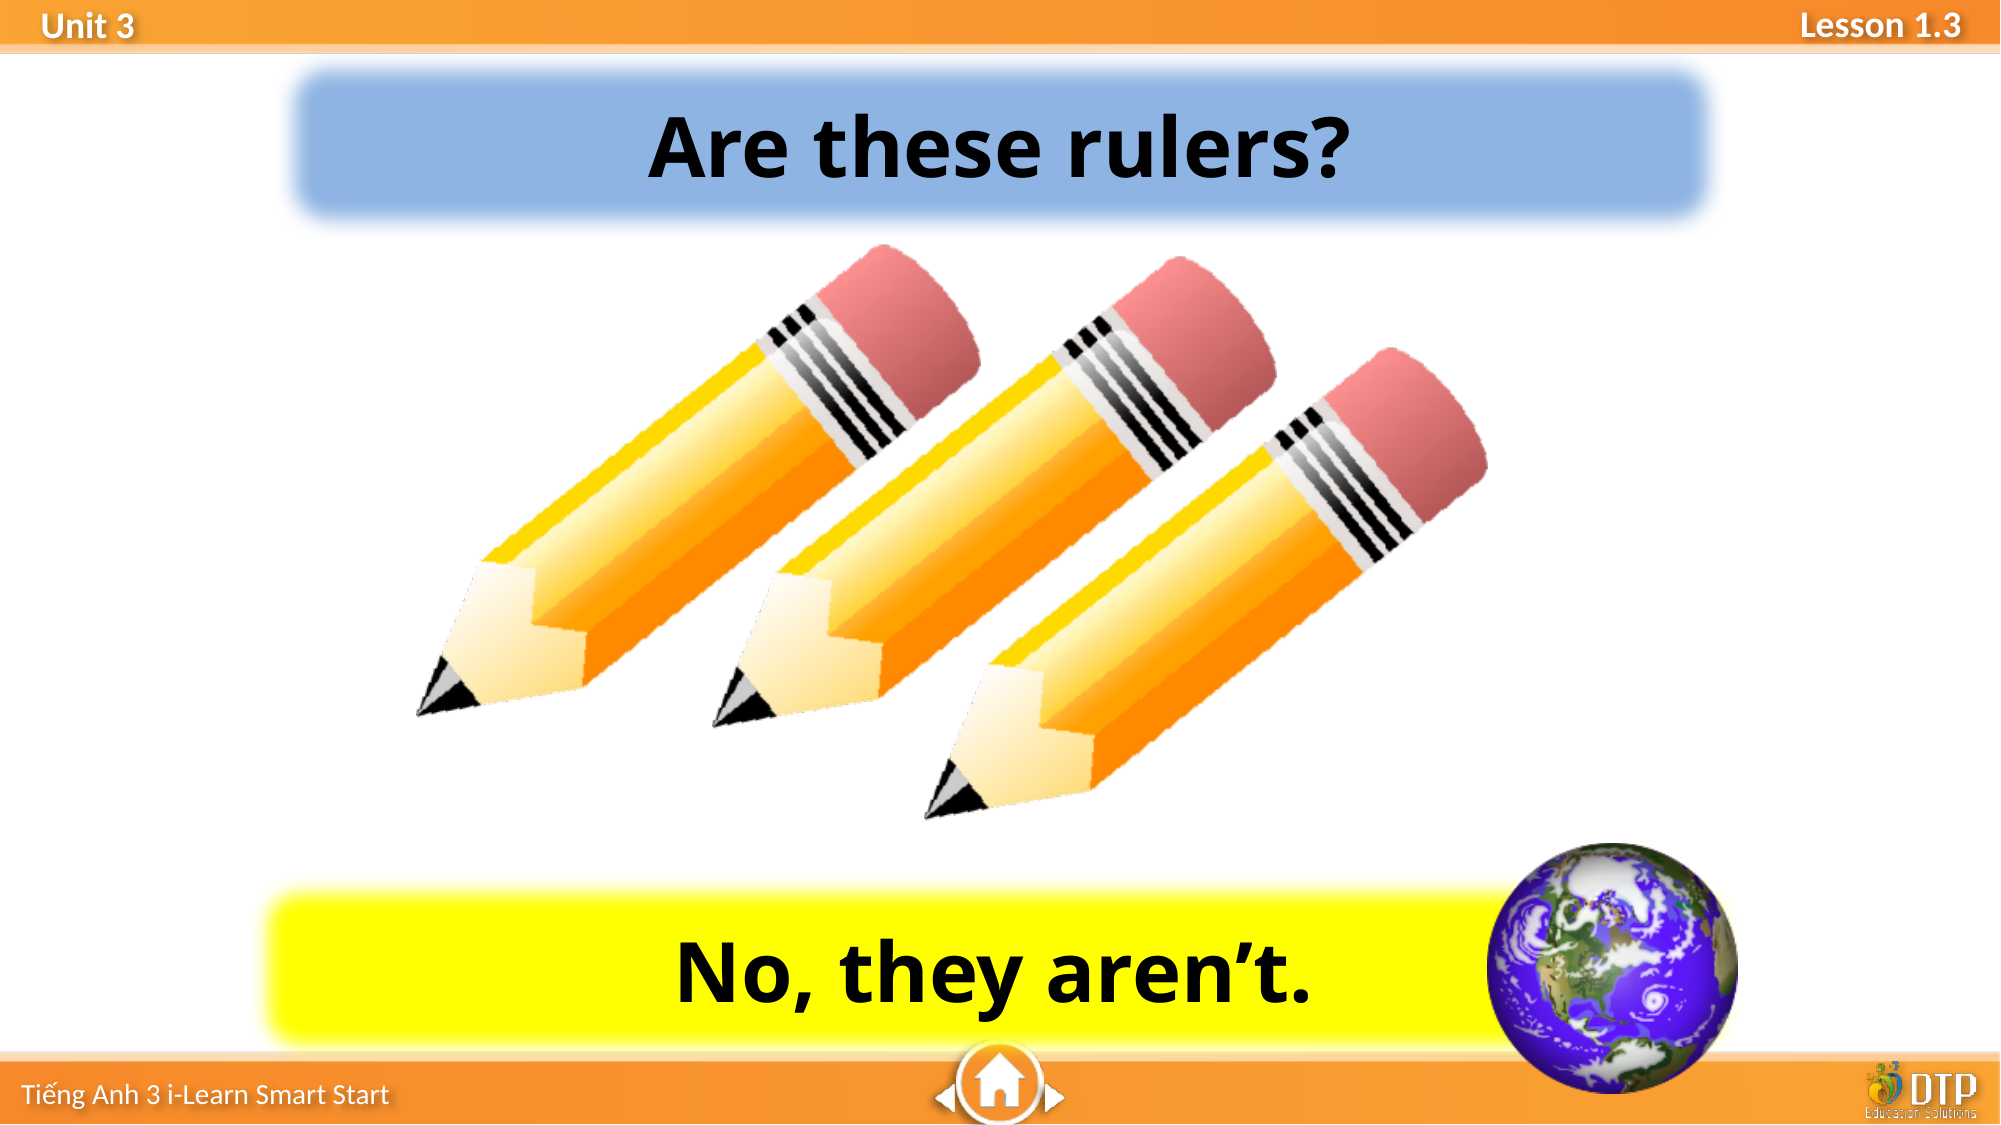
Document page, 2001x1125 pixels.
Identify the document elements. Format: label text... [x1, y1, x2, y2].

text_box Are these rulers? [306, 81, 1695, 207]
picture [0, 0, 2000, 1125]
text_box No, they aren’t. [283, 908, 1482, 1031]
